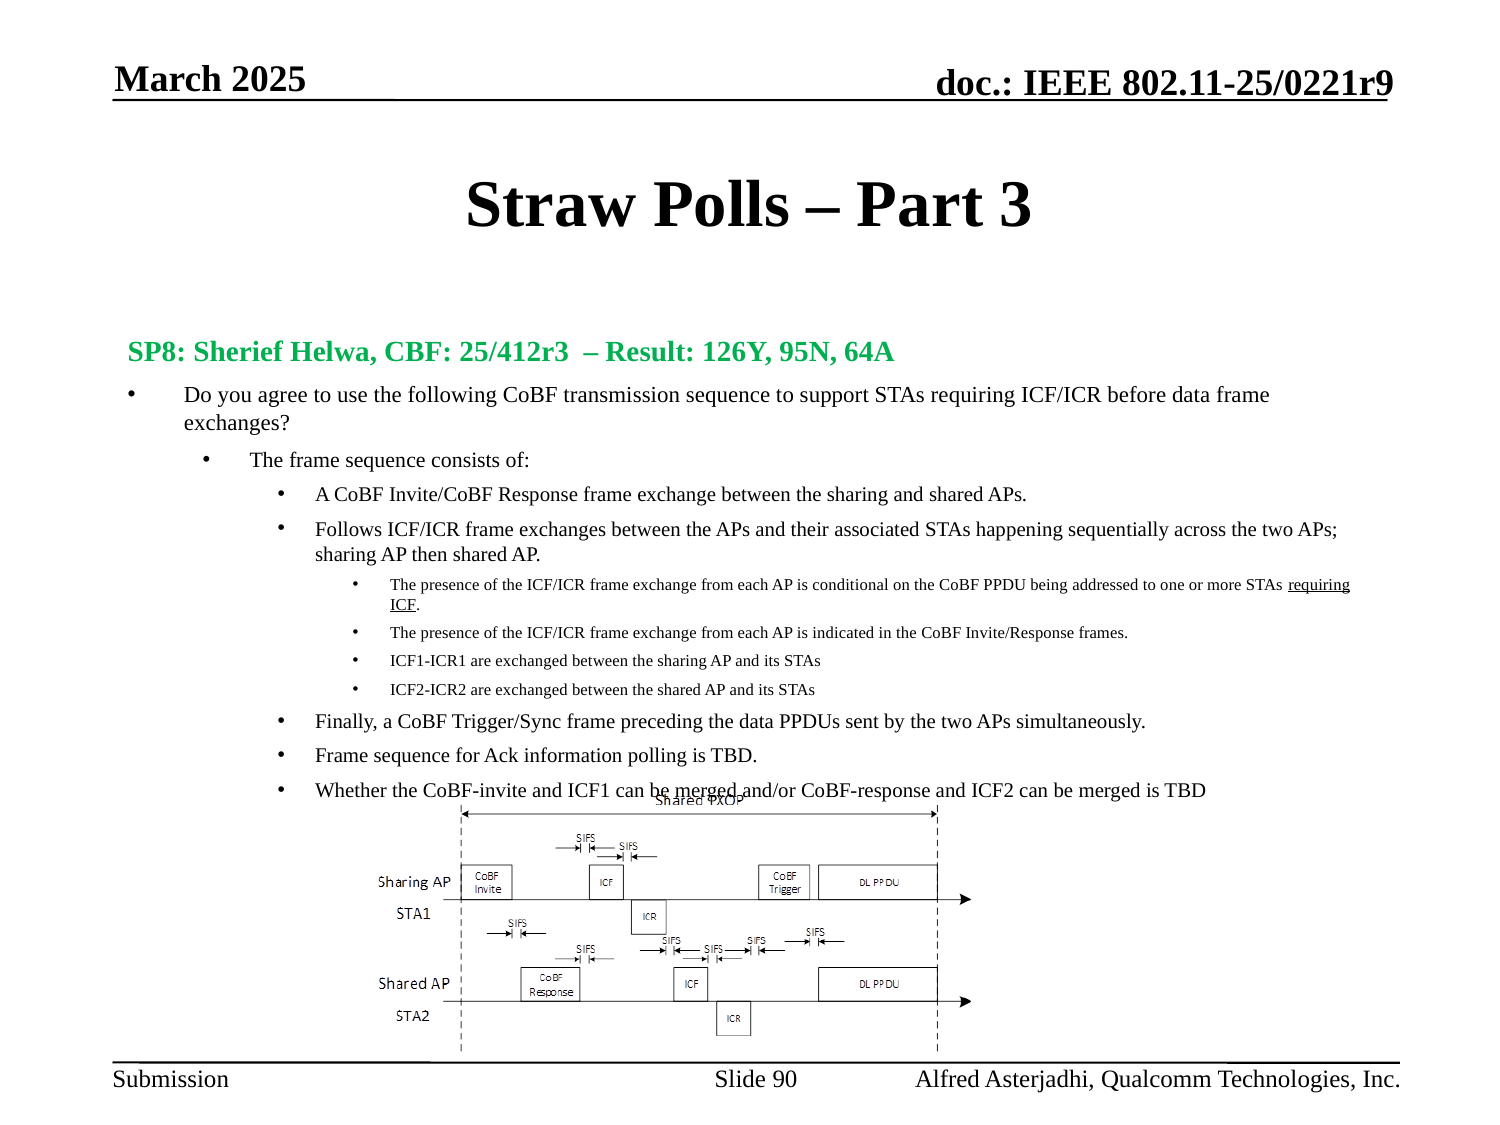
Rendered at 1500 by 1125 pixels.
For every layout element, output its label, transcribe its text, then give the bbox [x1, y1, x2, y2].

footer Alfred Asterjadhi, Qualcomm Technologies, Inc. [878, 1061, 1402, 1093]
list SP8: Sherief Helwa, CBF: 25/412r3 – Result: 126Y, 95N, 64A Do you agree to use the following CoBF transmission sequence to support STAs requiring ICF/ICR before data frame exchanges? The frame sequence consists of: A CoBF Invite/CoBF Response frame exchange between the sharing and shared APs. Follows ICF/ICR frame exchanges between the APs and their associated STAs happening sequentially across the two APs; sharing AP then shared AP. The presence of the ICF/ICR frame exchange from each AP is conditional on the CoBF PPDU being addressed to one or more STAs requiring ICF. The presence of the ICF/ICR frame exchange from each AP is indicated in the CoBF Invite/Response frames. ICF1-ICR1 are exchanged between the sharing AP and its STAs ICF2-ICR2 are exchanged between the shared AP and its STAs Finally, a CoBF Trigger/Sync frame preceding the data PPDUs sent by the two APs simultaneously. Frame sequence for Ack information polling is TBD. Whether the CoBF-invite and ICF1 can be merged and/or CoBF-response and ICF2 can be merged is TBD [112, 324, 1388, 1063]
slide_number Slide 90 [712, 1063, 800, 1123]
picture [362, 785, 988, 1055]
title Straw Polls – Part 3 [112, 112, 1388, 288]
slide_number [114, 54, 423, 100]
